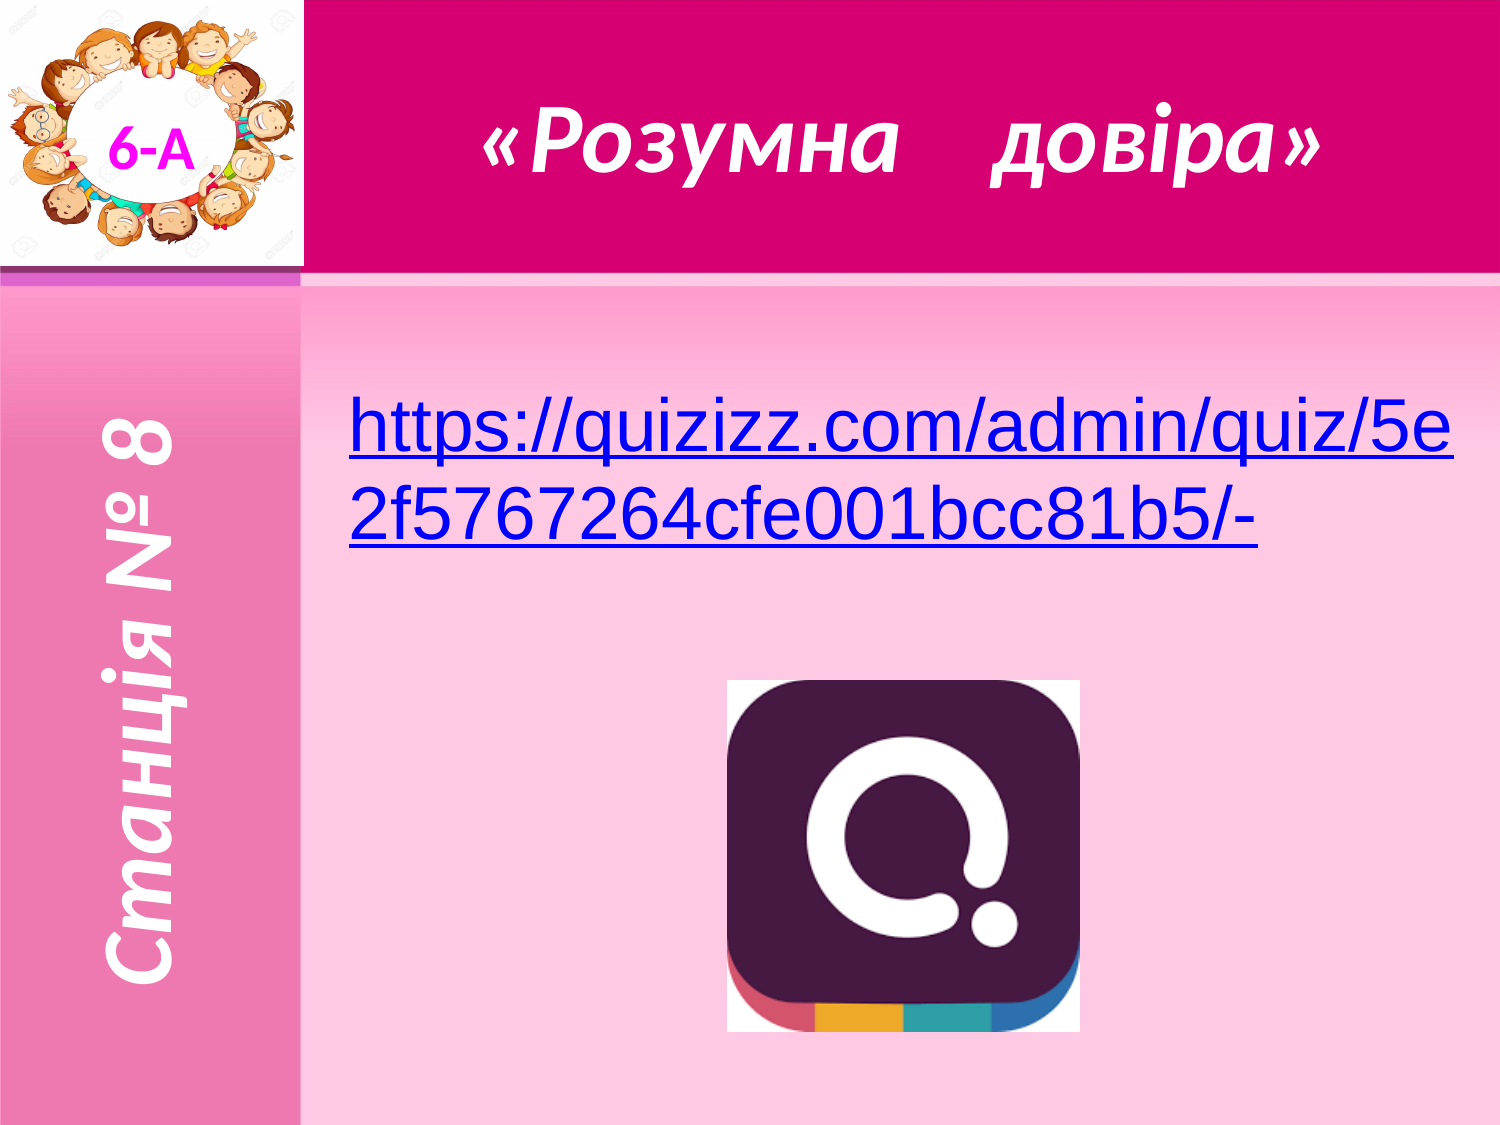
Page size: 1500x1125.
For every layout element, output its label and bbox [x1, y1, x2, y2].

text_box [0, 0, 304, 267]
picture [0, 0, 1500, 1125]
